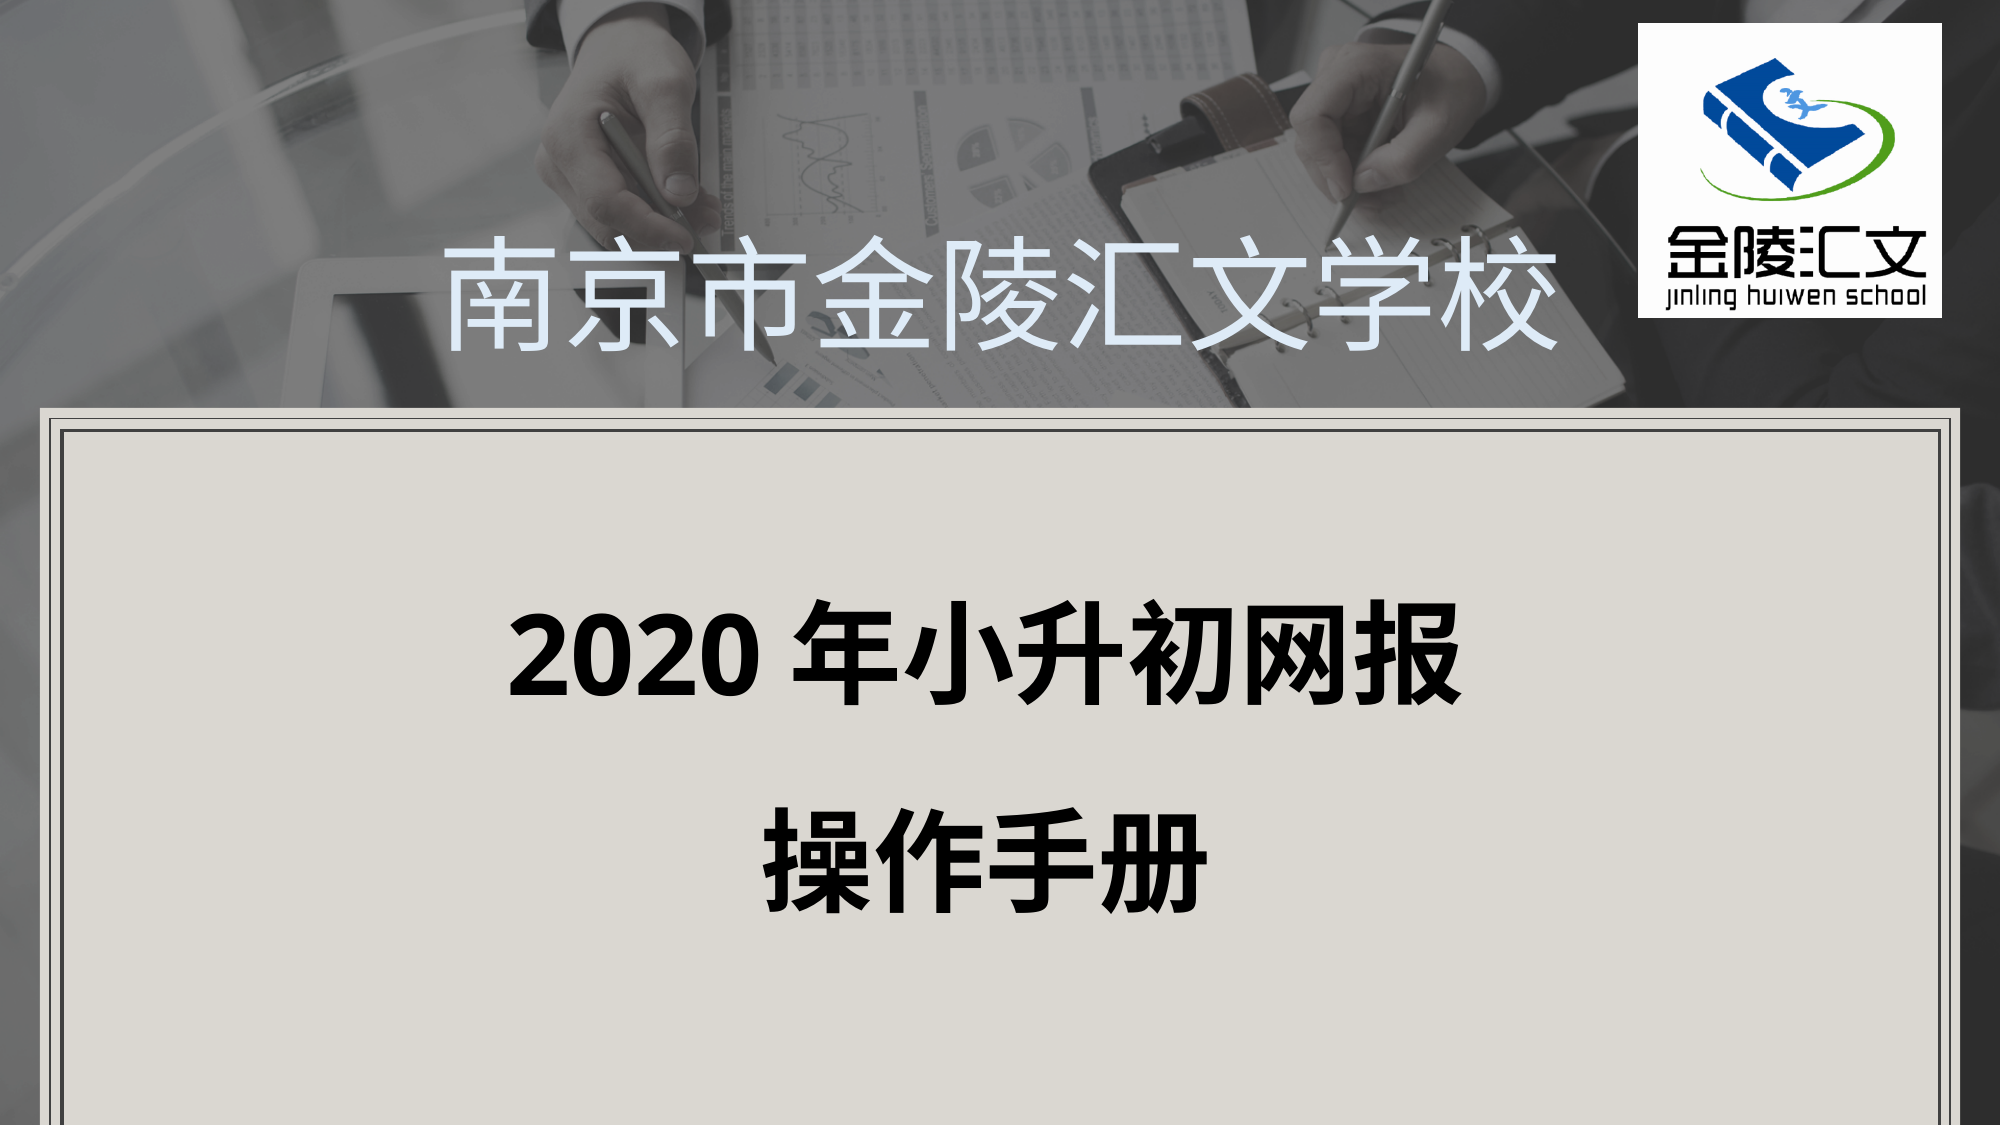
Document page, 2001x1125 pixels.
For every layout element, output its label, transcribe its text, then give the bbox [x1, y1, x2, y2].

picture [0, 346, 2000, 1125]
picture [0, 0, 2000, 318]
list 南京市金陵汇文学校 [0, 256, 2000, 346]
text_box 2020年小升初网报 操作手册 [61, 509, 1910, 927]
